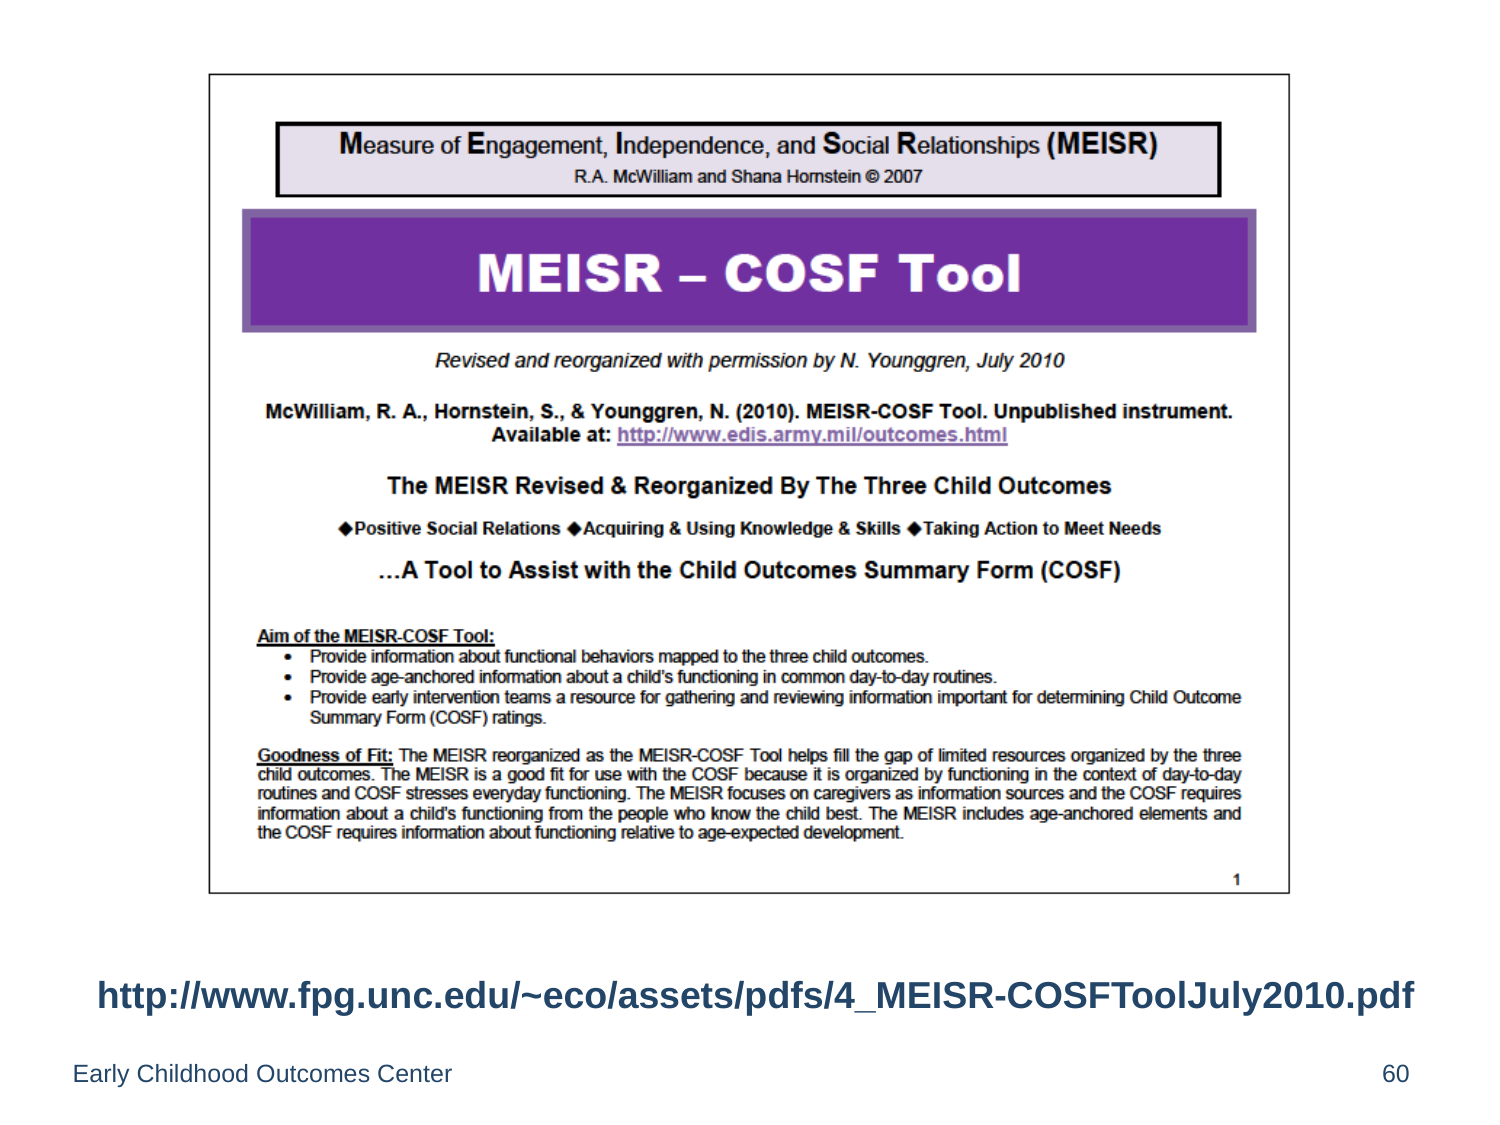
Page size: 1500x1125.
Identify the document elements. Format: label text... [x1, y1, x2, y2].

slide_number 60 [1074, 1042, 1425, 1103]
title http://www.fpg.unc.edu/~eco/assets/pdfs/4_MEISR-COSFToolJuly2010.pdf [0, 824, 1500, 1125]
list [174, 38, 1326, 929]
footer Early Childhood Outcomes Center [25, 1042, 501, 1103]
